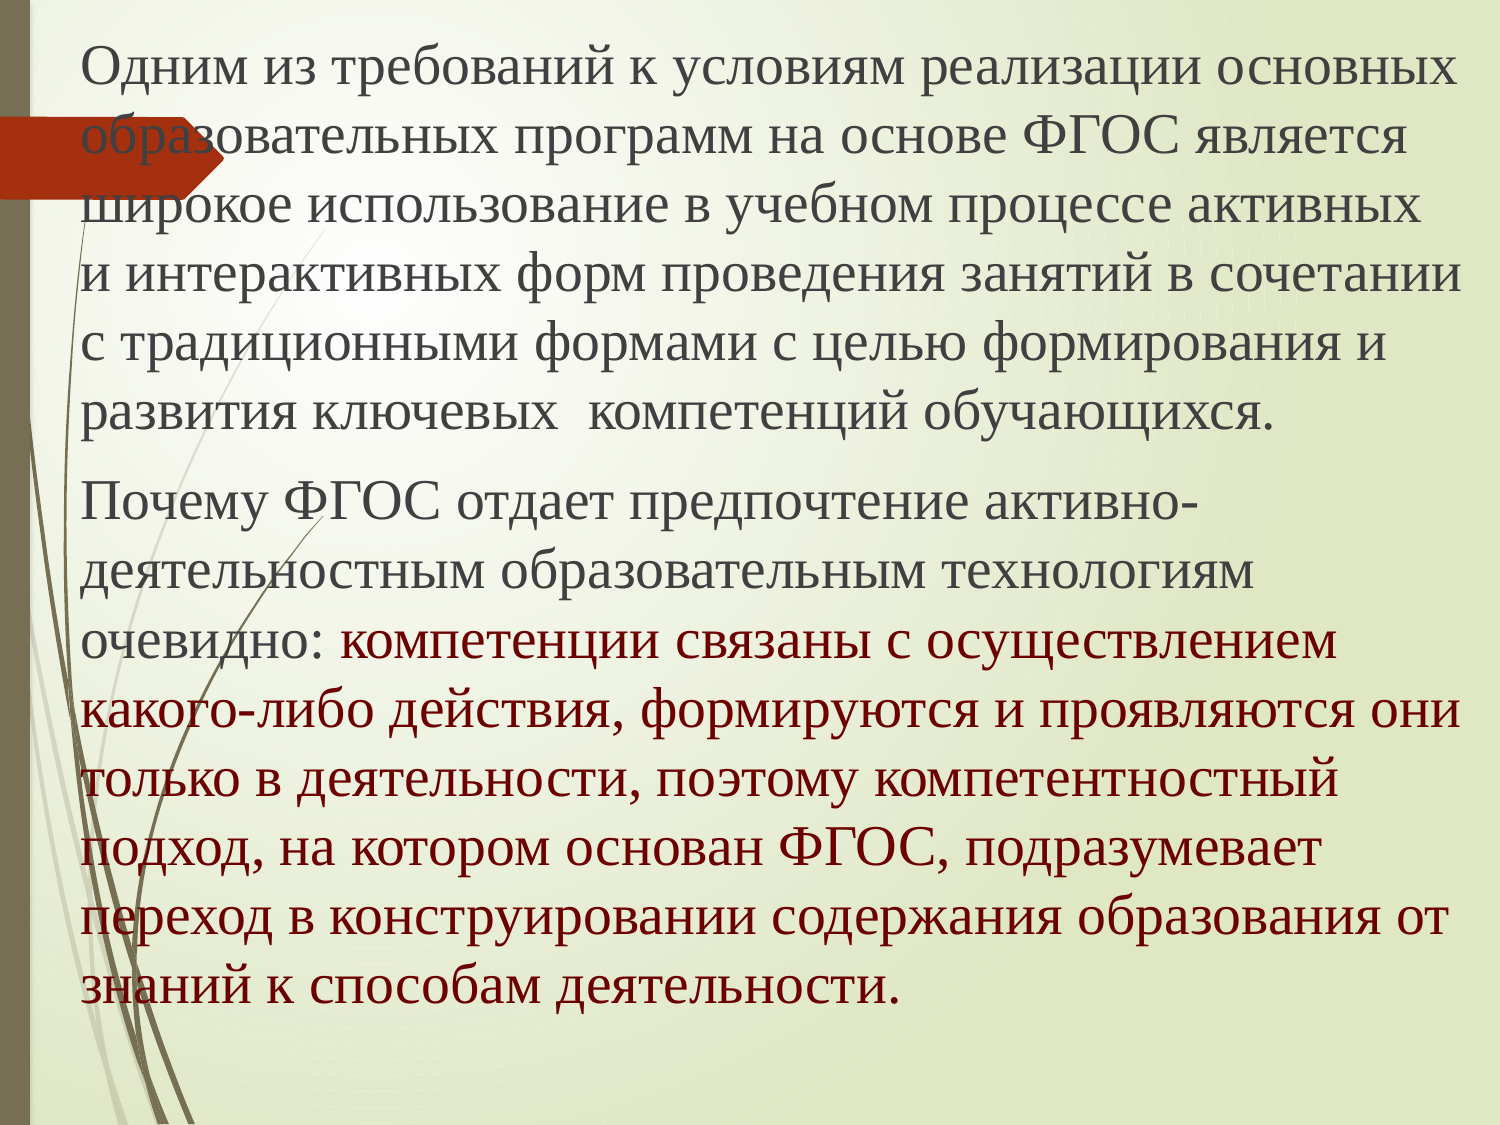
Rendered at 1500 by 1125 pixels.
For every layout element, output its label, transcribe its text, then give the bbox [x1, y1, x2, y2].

list Одним из требований к условиям реализации основных образовательных программ на основе ФГОС является широкое использование в учебном процессе активных и интерактивных форм проведения занятий в сочетании с традиционными формами с целью формирования и развития ключевых компетенций обучающихся. Почему ФГОС отдает предпочтение активно-деятельностным образовательным технологиям очевидно: компетенции связаны с осуществлением какого-либо действия, формируются и проявляются они только в деятельности, поэтому компетентностный подход, на котором основан ФГОС, подразумевает переход в конструировании содержания образования от знаний к способам деятельности. [64, 19, 1483, 1035]
